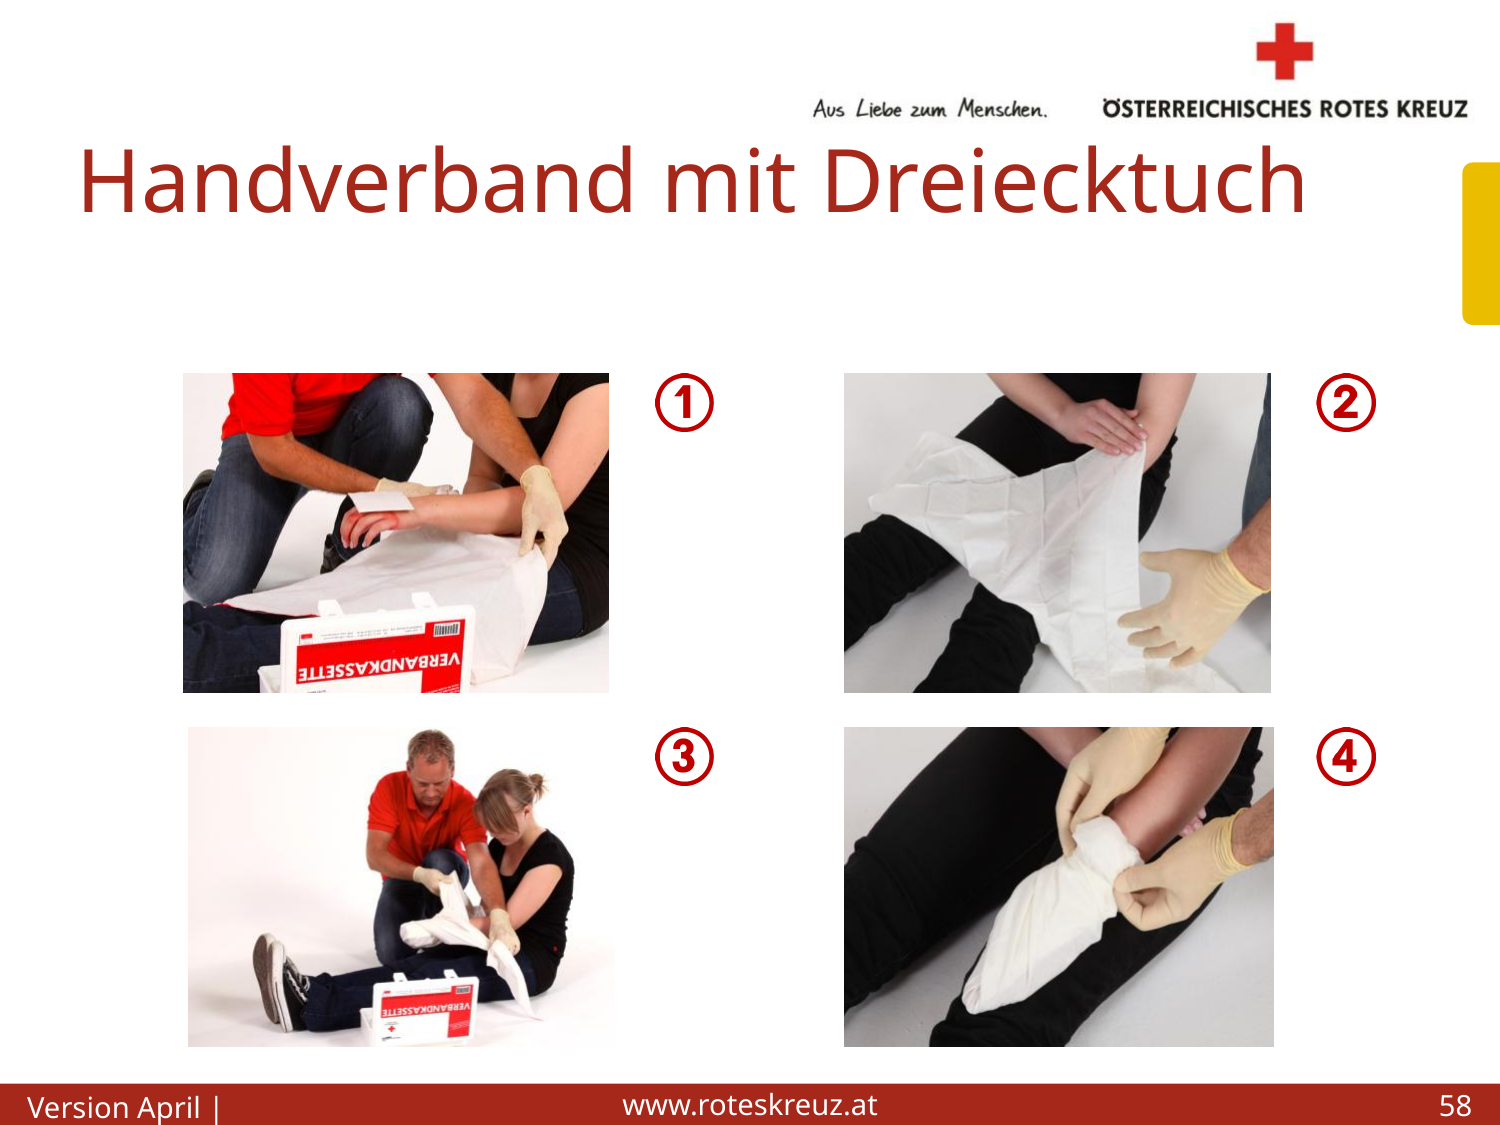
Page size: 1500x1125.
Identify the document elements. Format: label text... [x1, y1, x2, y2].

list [844, 727, 1274, 1048]
picture [1316, 373, 1376, 432]
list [182, 373, 610, 693]
text_box [1462, 162, 1500, 325]
picture [785, 0, 1495, 146]
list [188, 727, 615, 1048]
picture [655, 727, 714, 786]
picture [1316, 727, 1376, 786]
slide_number 58 [1174, 1079, 1488, 1125]
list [844, 373, 1271, 693]
picture [655, 373, 714, 432]
title Handverband mit Dreiecktuch [76, 125, 1353, 333]
